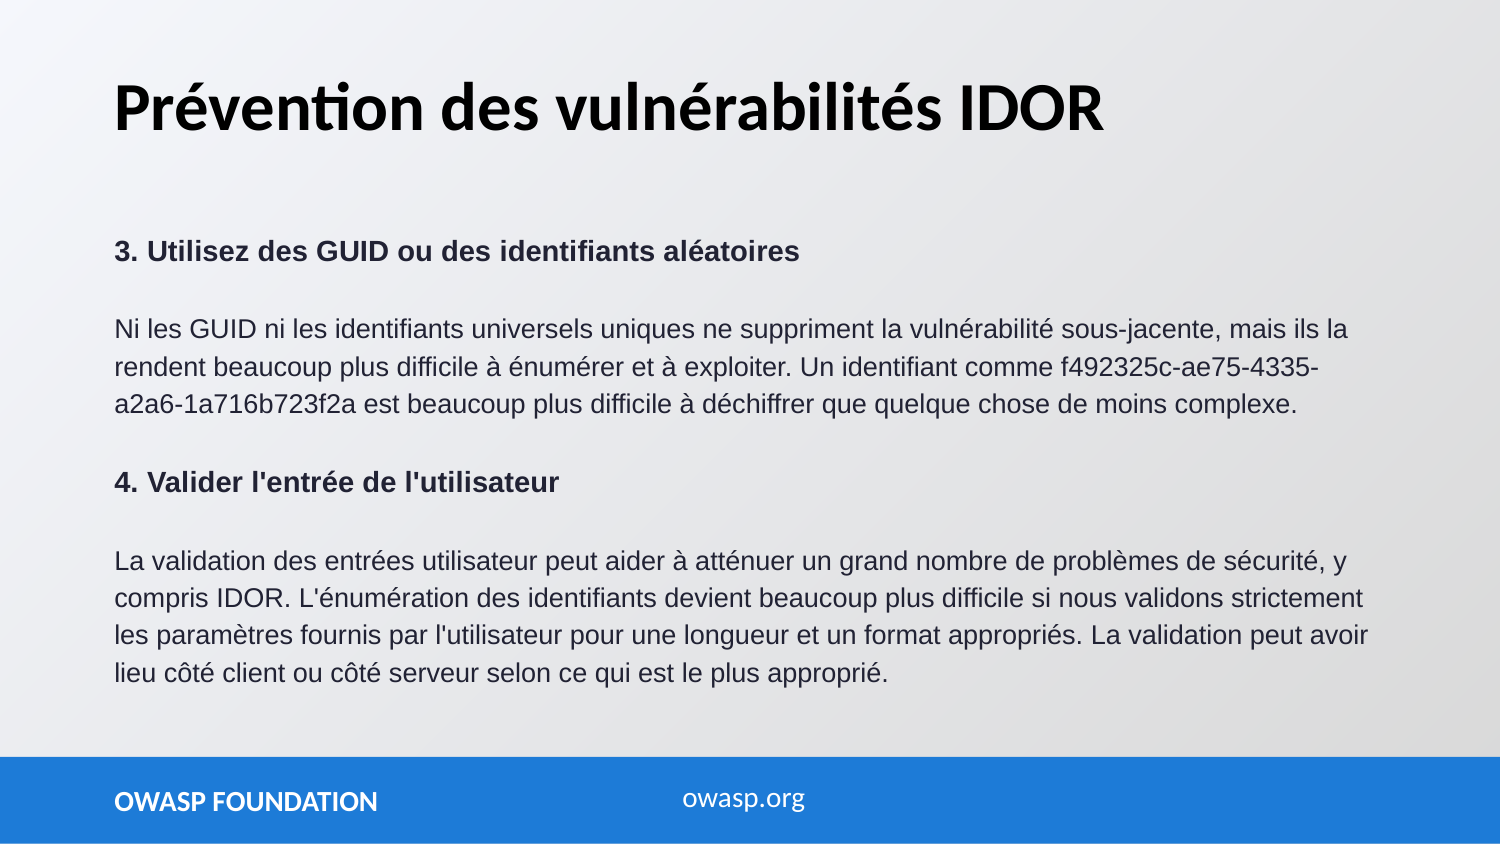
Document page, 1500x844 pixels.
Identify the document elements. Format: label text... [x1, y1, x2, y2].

title Prévention des vulnérabilités IDOR [103, 26, 1397, 190]
list 3. Utilisez des GUID ou des identifiants aléatoires Ni les GUID ni les identifiants universels uniques ne suppriment la vulnérabilité sous-jacente, mais ils la rendent beaucoup plus difficile à énumérer et à exploiter. Un identifiant comme f492325c-ae75-4335-a2a6-1a716b723f2a est beaucoup plus difficile à déchiffrer que quelque chose de moins complexe. 4. Valider l'entrée de l'utilisateur La validation des entrées utilisateur peut aider à atténuer un grand nombre de problèmes de sécurité, y compris IDOR. L'énumération des identifiants devient beaucoup plus difficile si nous validons strictement les paramètres fournis par l'utilisateur pour une longueur et un format appropriés. La validation peut avoir lieu côté client ou côté serveur selon ce qui est le plus approprié. [103, 221, 1397, 757]
